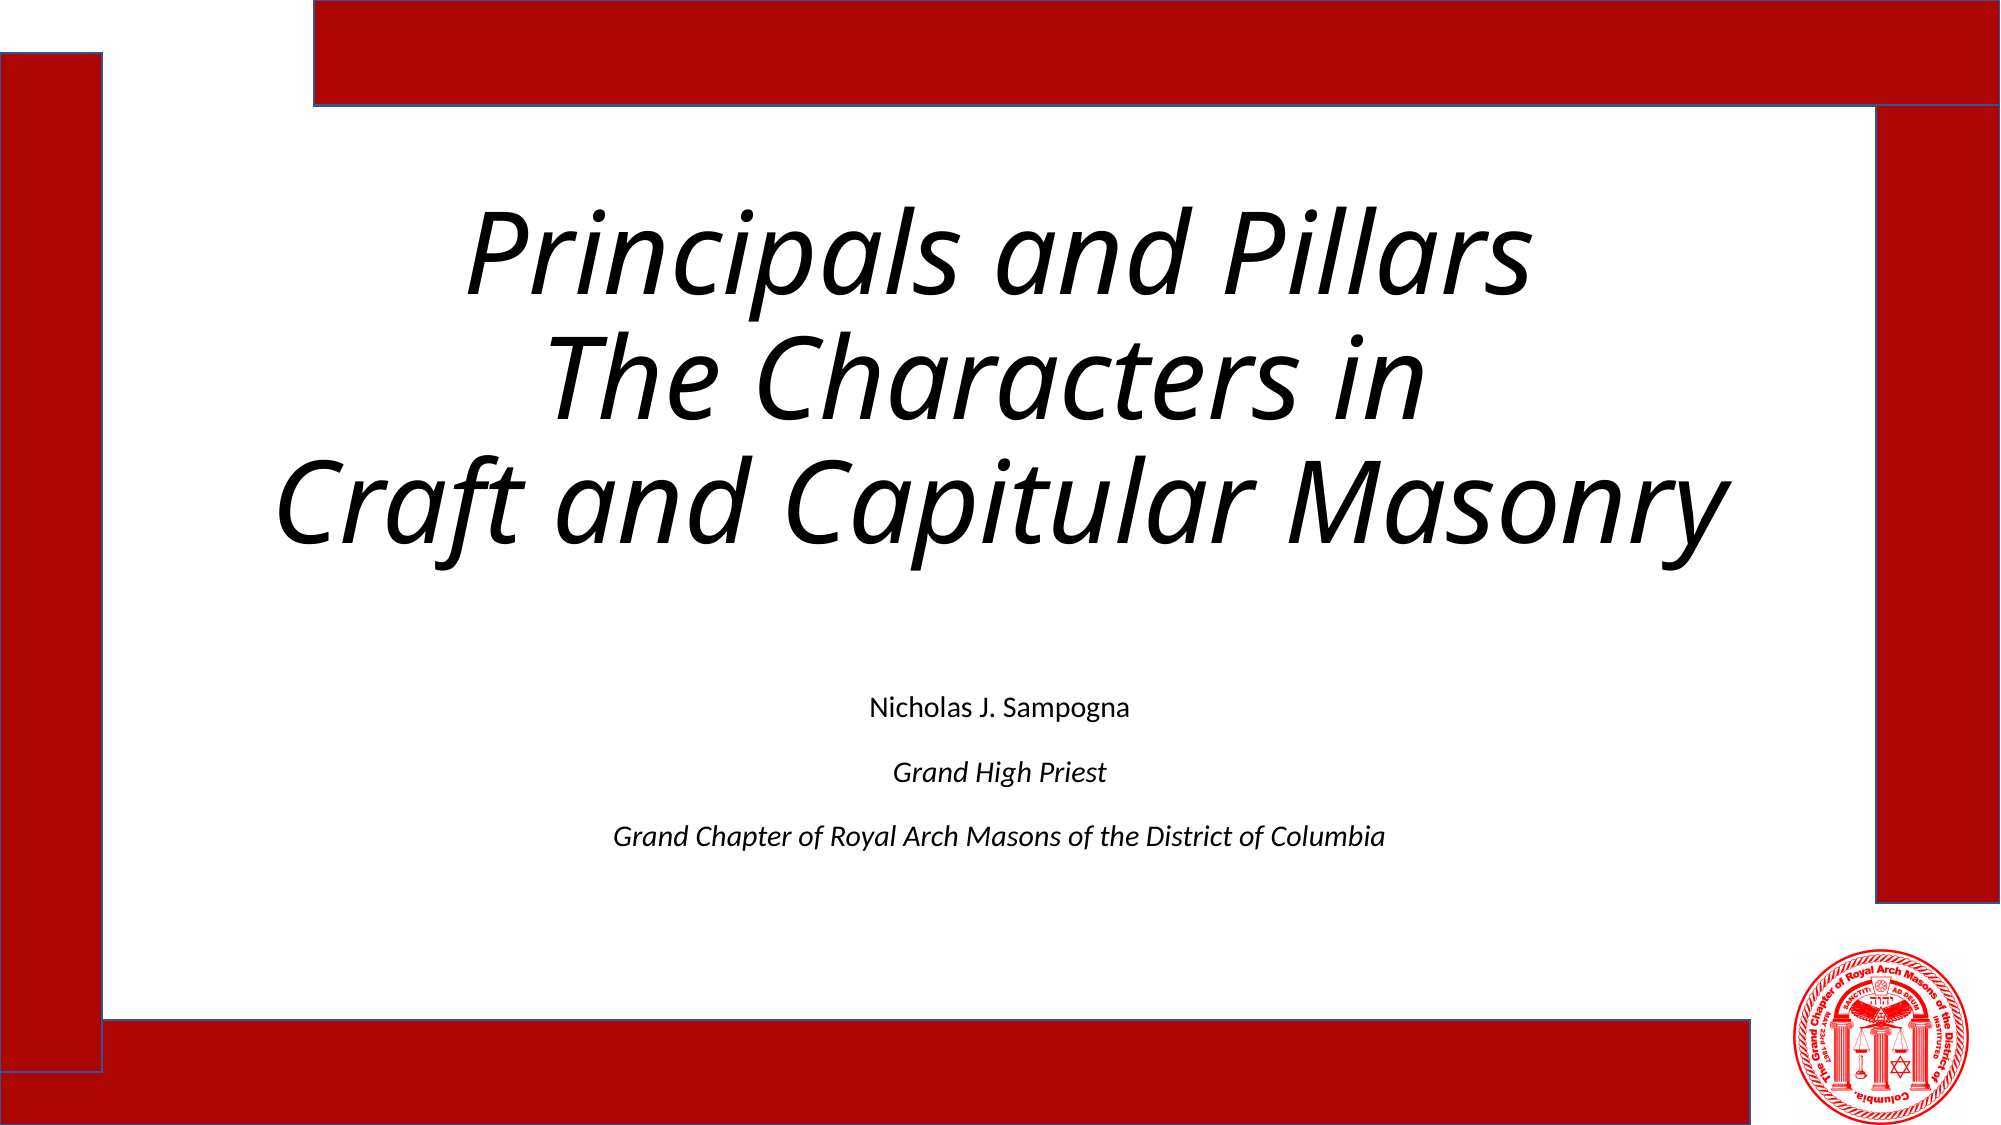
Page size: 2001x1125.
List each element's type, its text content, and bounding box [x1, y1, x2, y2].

subtitle Nicholas J. Sampogna Grand High Priest Grand Chapter of Royal Arch Masons of the District of Columbia [249, 590, 1750, 863]
text_box [0, 52, 103, 1073]
text_box [1875, 104, 2000, 904]
picture [1793, 949, 1969, 1125]
text_box [313, 0, 2000, 107]
text_box [0, 1019, 1751, 1125]
title Principals and Pillars The Characters in Craft and Capitular Masonry [249, 184, 1750, 576]
